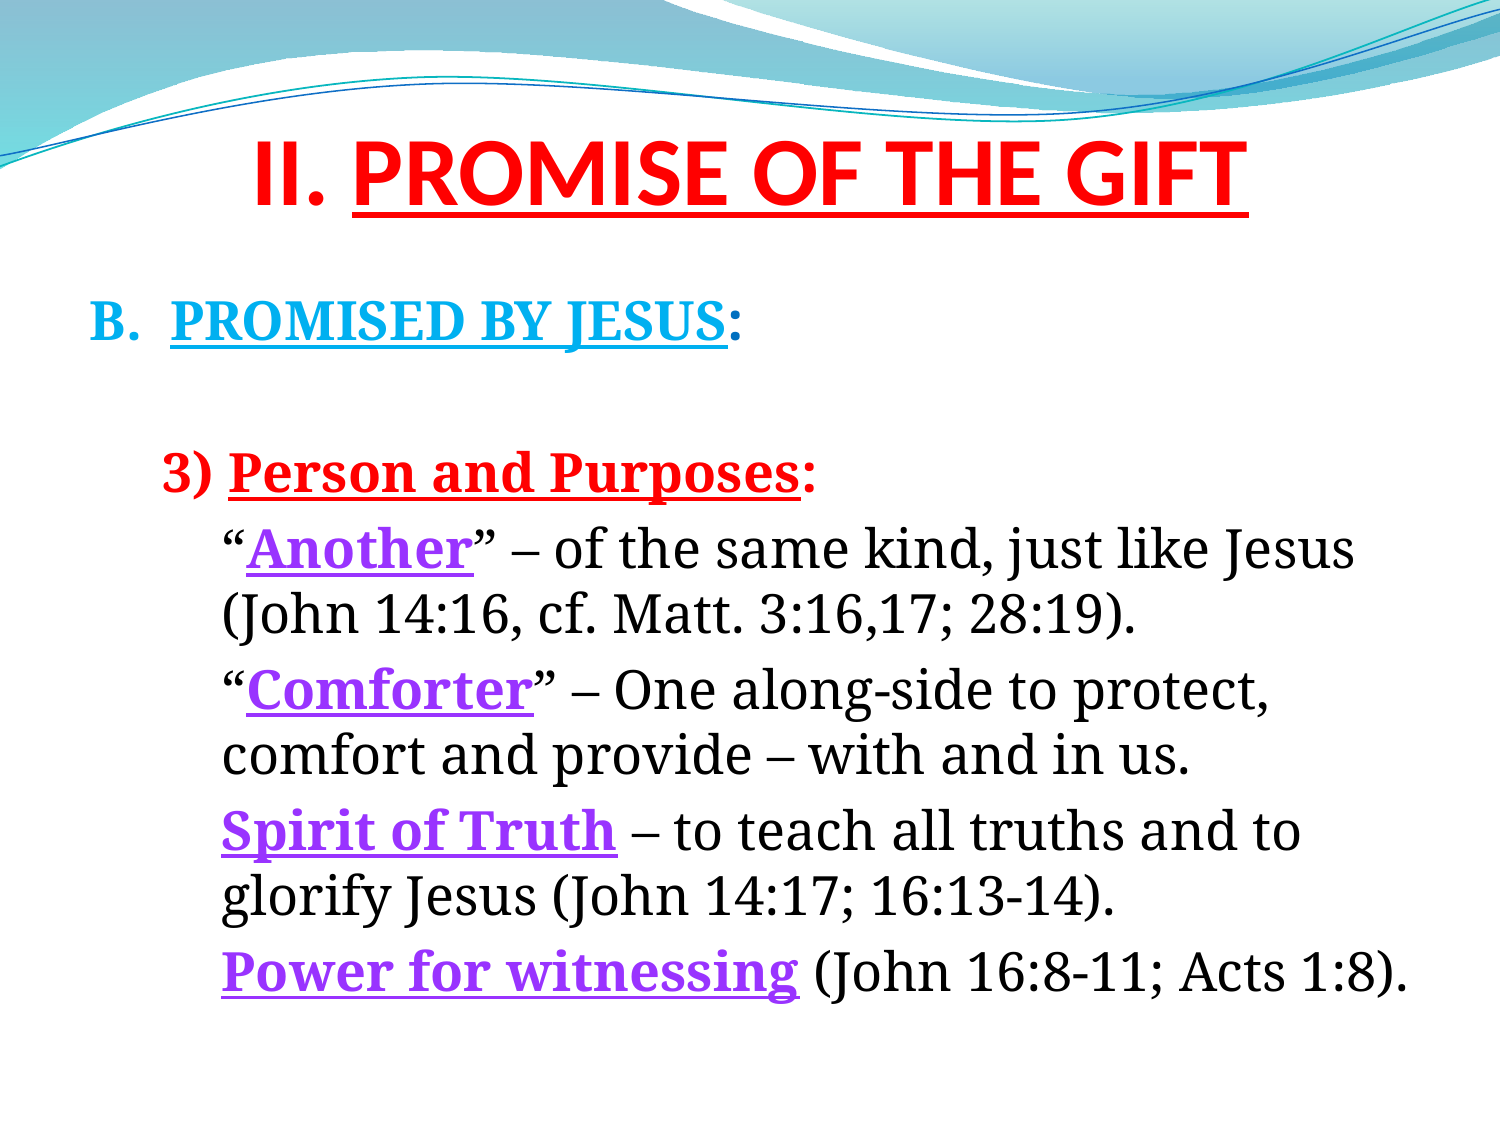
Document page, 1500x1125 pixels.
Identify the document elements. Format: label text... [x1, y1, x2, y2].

title II. PROMISE OF THE GIFT [75, 99, 1425, 225]
list B. PROMISED BY JESUS: 3) Person and Purposes: “Another” – of the same kind, just like Jesus (John 14:16, cf. Matt. 3:16,17; 28:19). “Comforter” – One along-side to protect, comfort and provide – with and in us. Spirit of Truth – to teach all truths and to glorify Jesus (John 14:17; 16:13-14). Power for witnessing (John 16:8-11; Acts 1:8). [75, 278, 1425, 1038]
